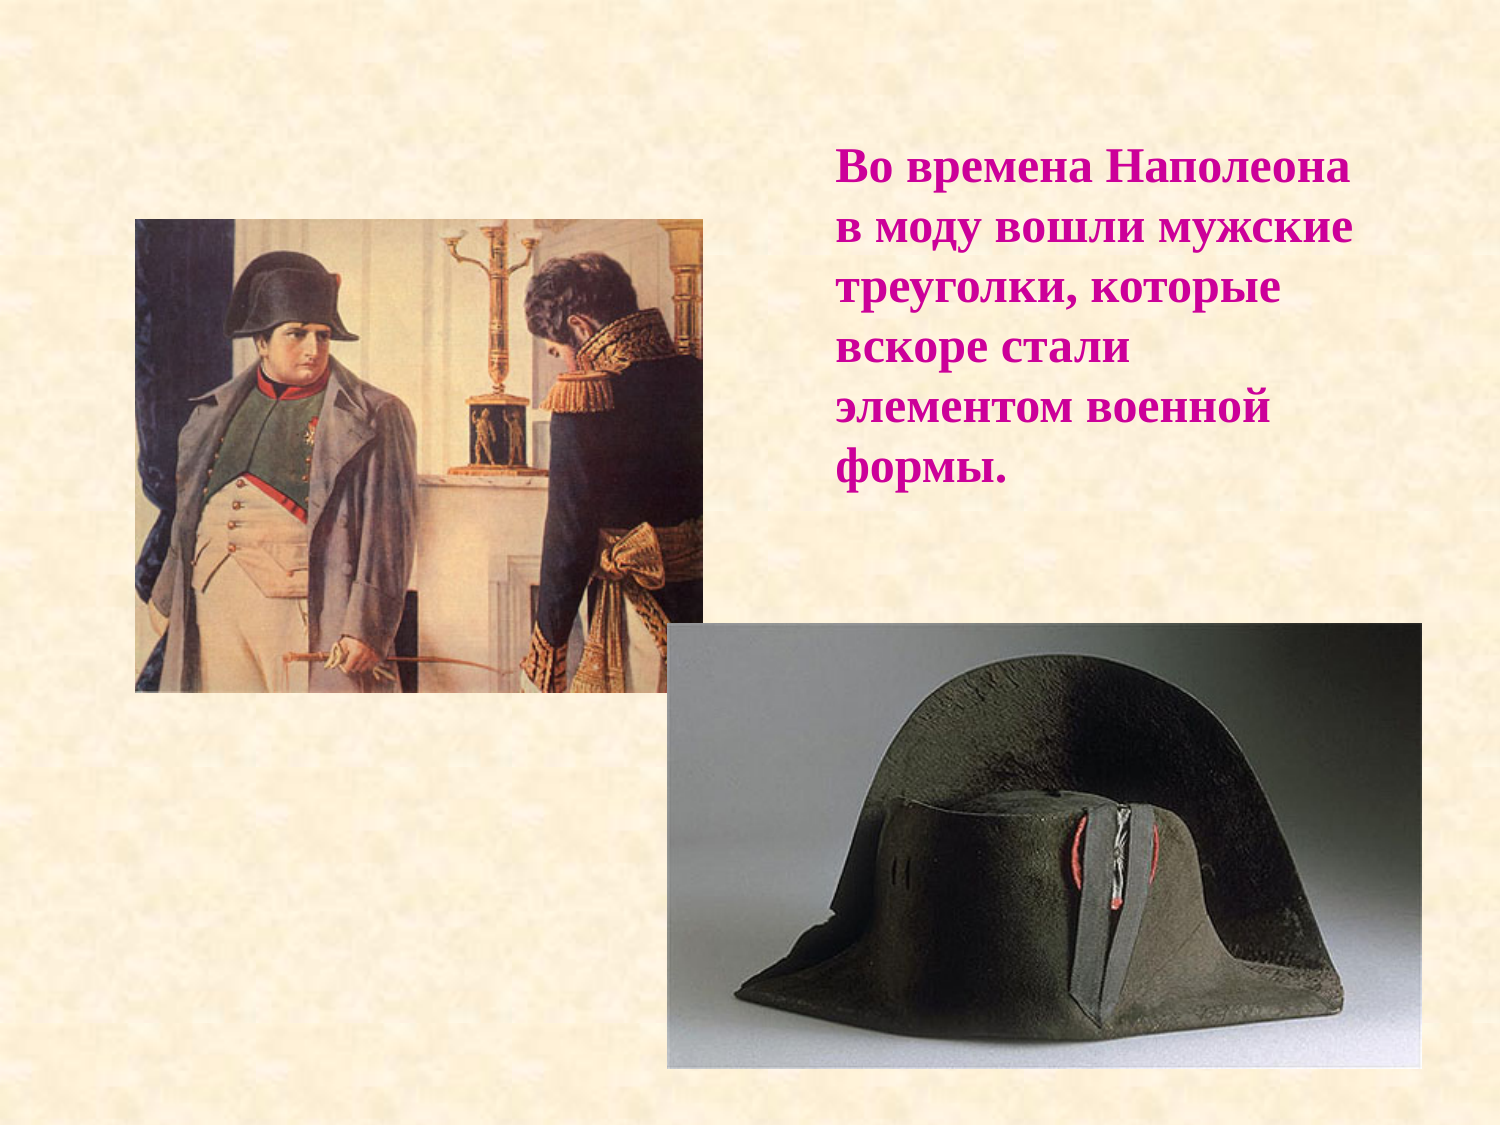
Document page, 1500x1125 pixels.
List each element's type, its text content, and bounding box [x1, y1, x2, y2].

text_box Во времена Наполеона в моду вошли мужские треуголки, которые вскоре стали элементом военной формы. [820, 125, 1388, 501]
picture [0, 0, 1500, 1125]
